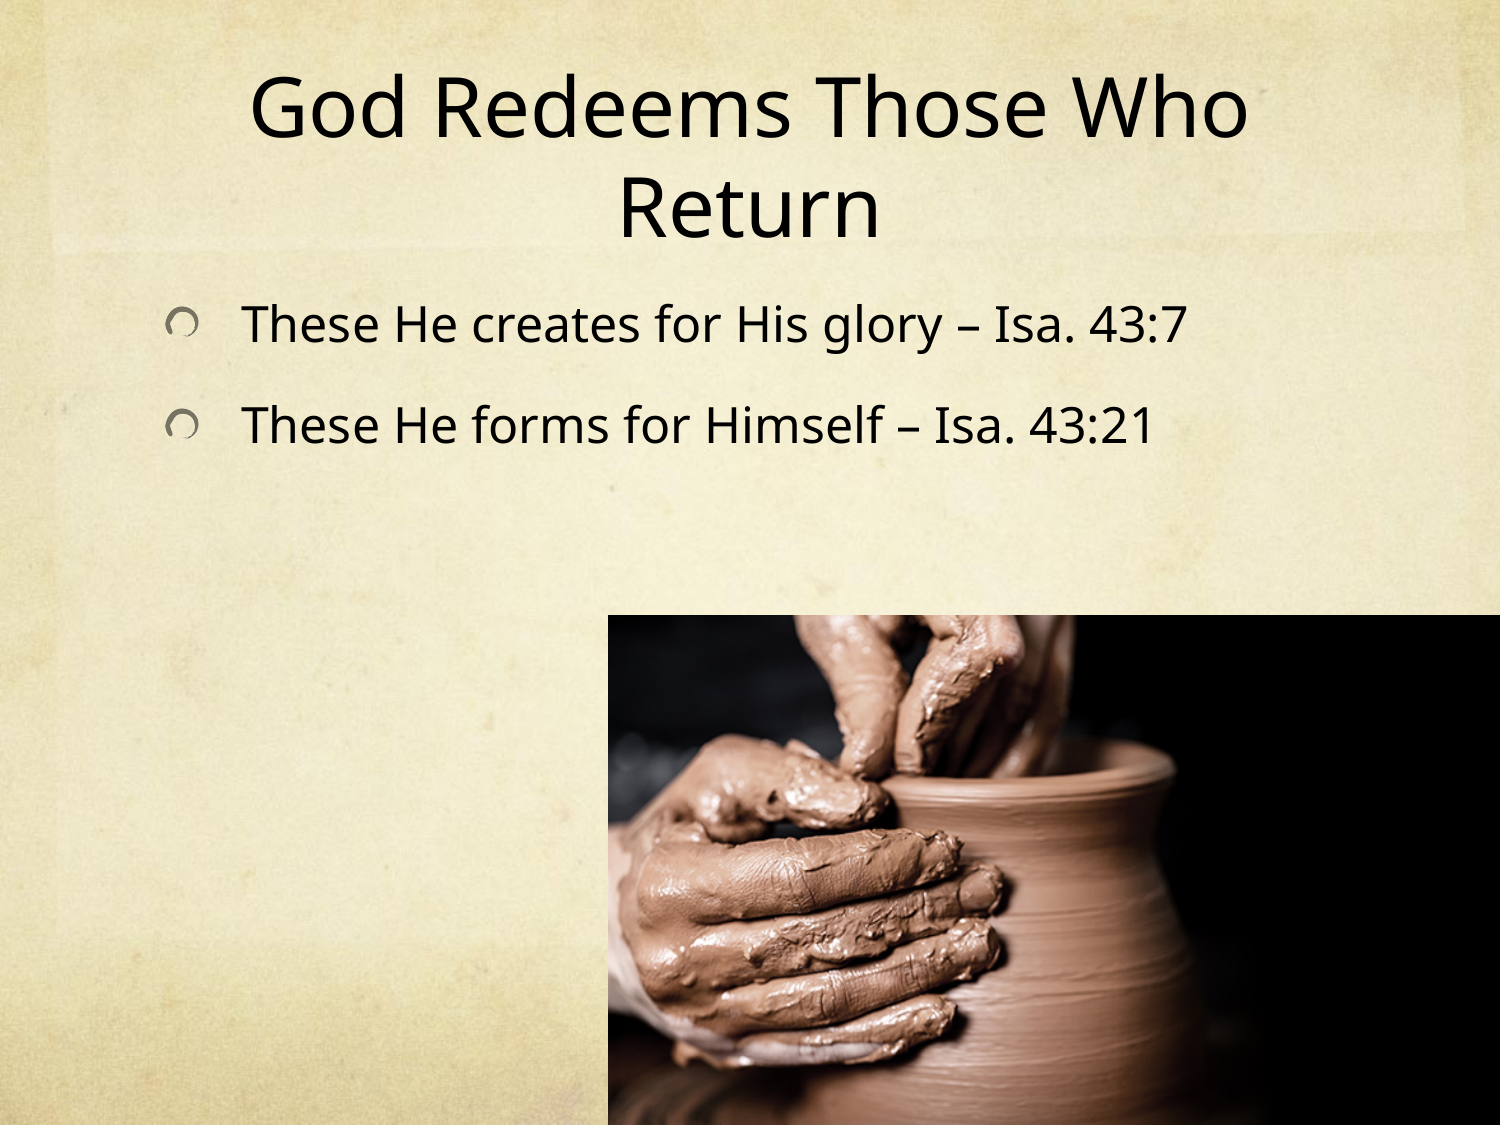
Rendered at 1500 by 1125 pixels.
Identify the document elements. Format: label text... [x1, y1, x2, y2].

picture [0, 0, 1500, 1125]
title God Redeems Those Who Return [150, 82, 1350, 225]
list These He creates for His glory – Isa. 43:7 These He forms for Himself – Isa. 43:21 [150, 284, 1350, 950]
